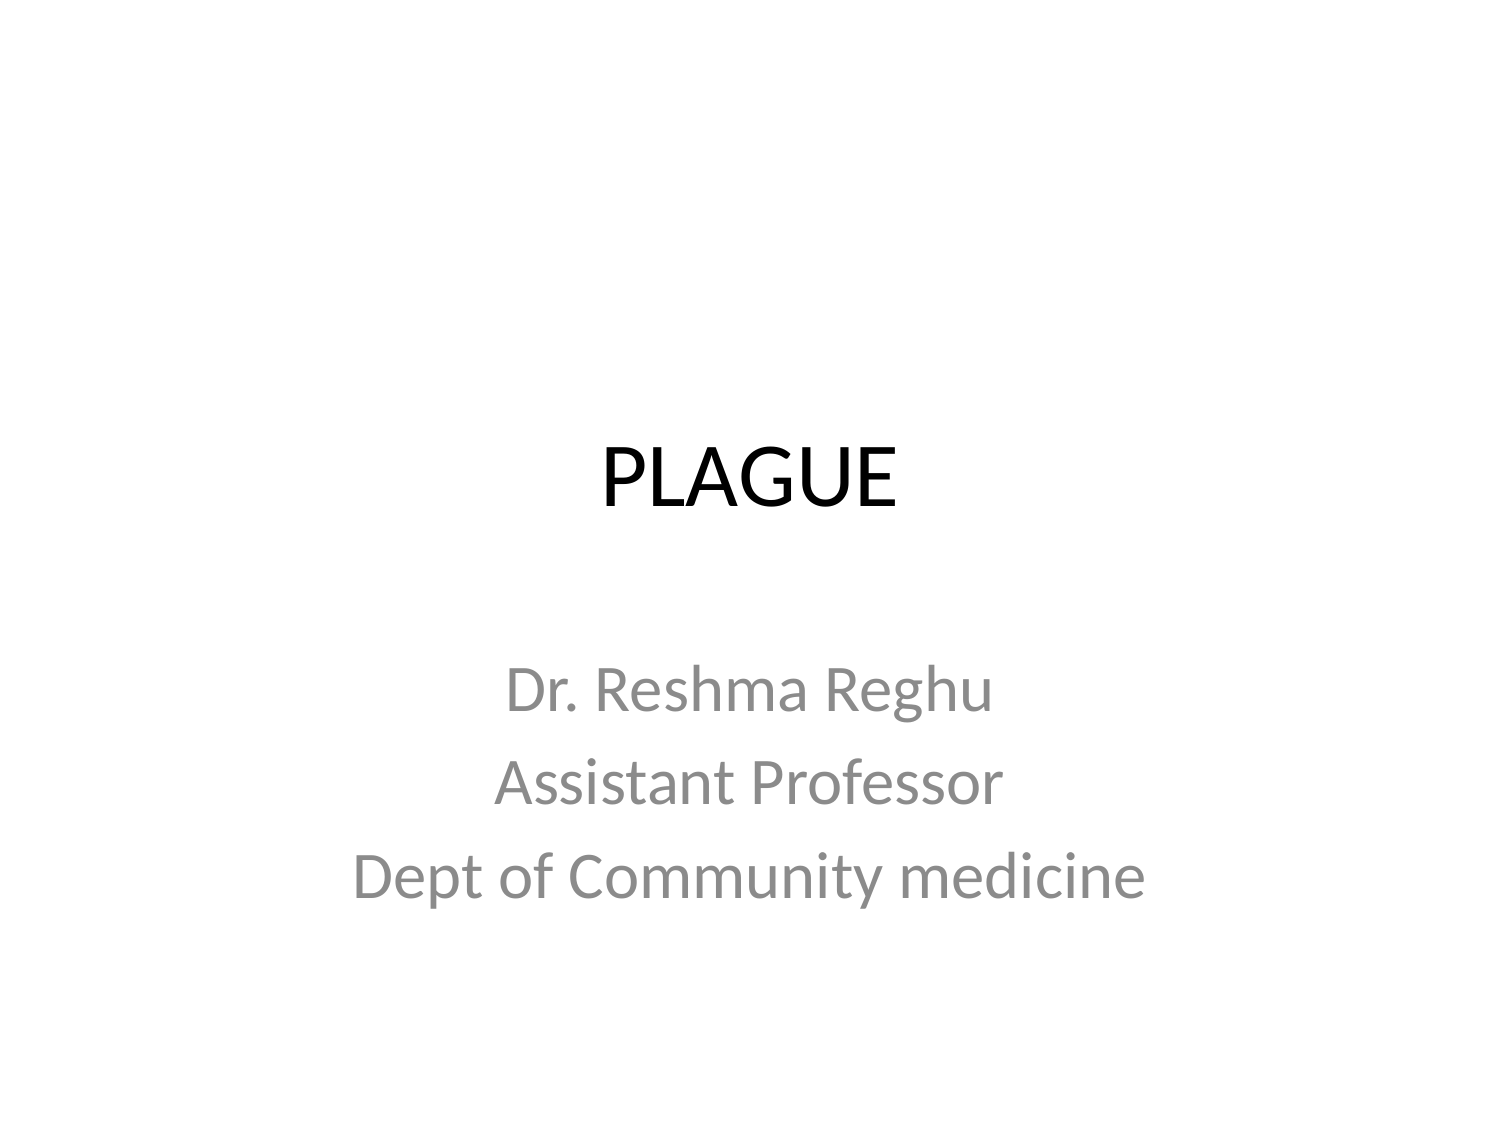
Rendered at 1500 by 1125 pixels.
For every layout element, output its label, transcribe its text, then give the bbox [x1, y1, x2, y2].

subtitle Dr. Reshma Reghu Assistant Professor Dept of Community medicine [225, 637, 1275, 925]
title PLAGUE [112, 349, 1388, 591]
